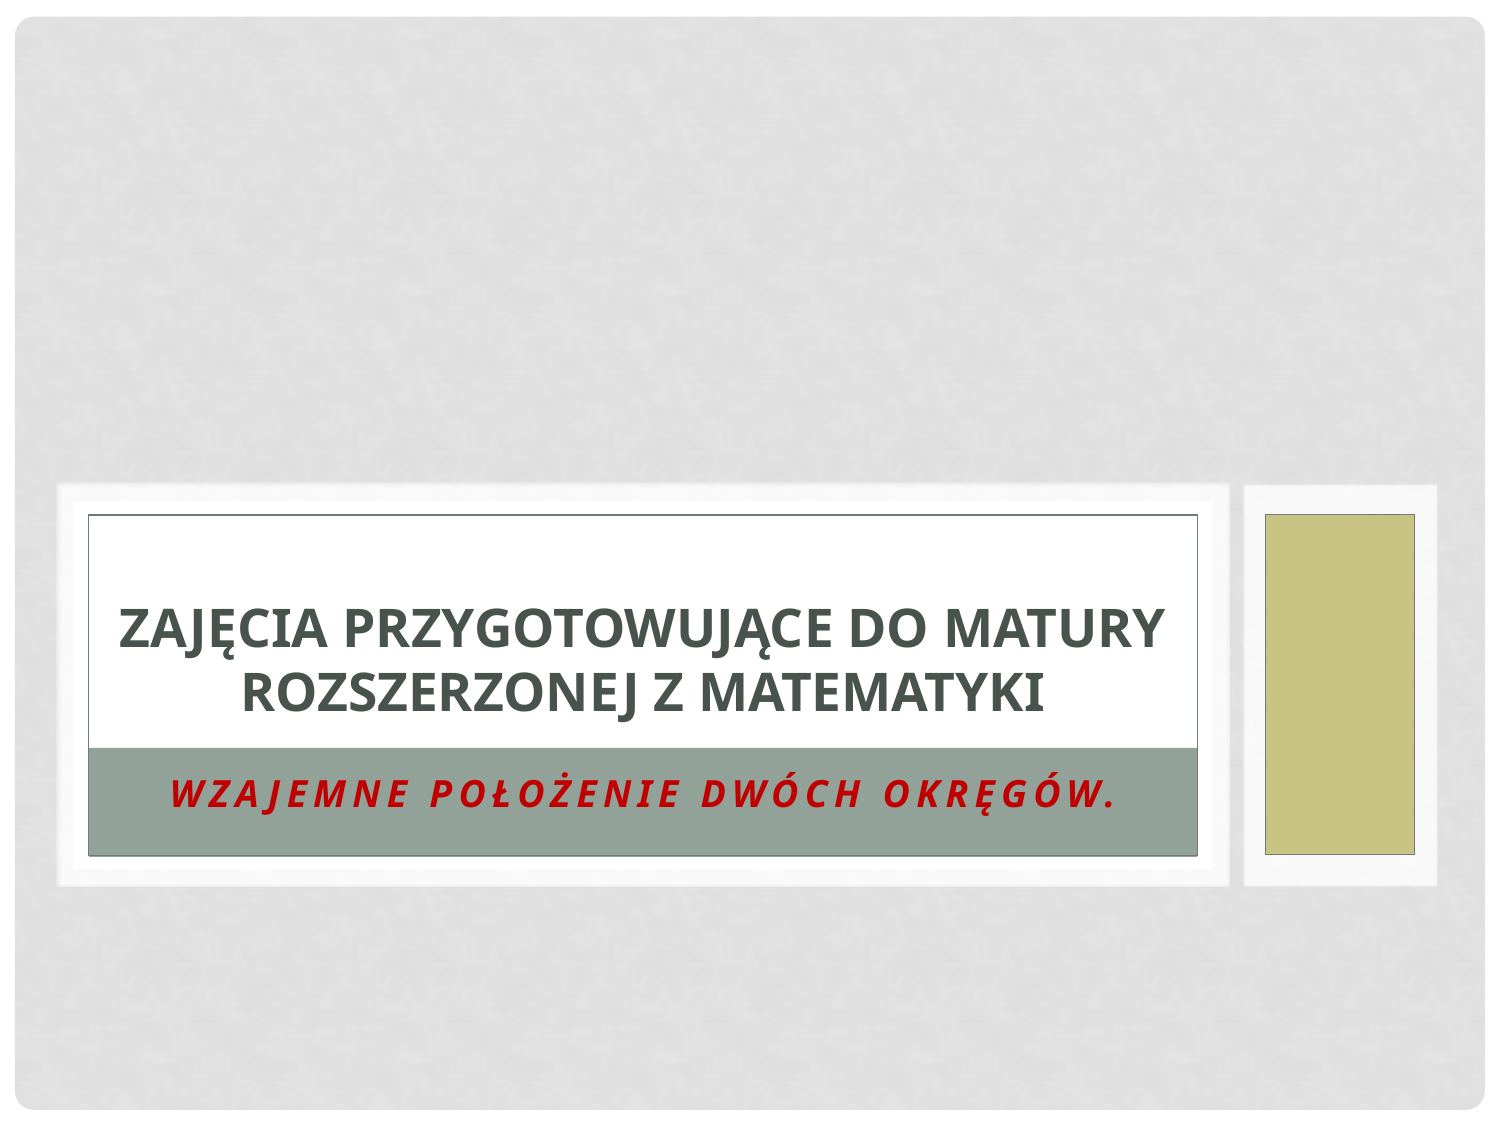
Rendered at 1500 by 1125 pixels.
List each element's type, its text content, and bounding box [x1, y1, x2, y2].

title Zajęcia przygotowujące do matury rozszerzonej z matematyki [99, 529, 1187, 730]
subtitle Wzajemne położenie dwóch okręgów. [105, 762, 1181, 838]
